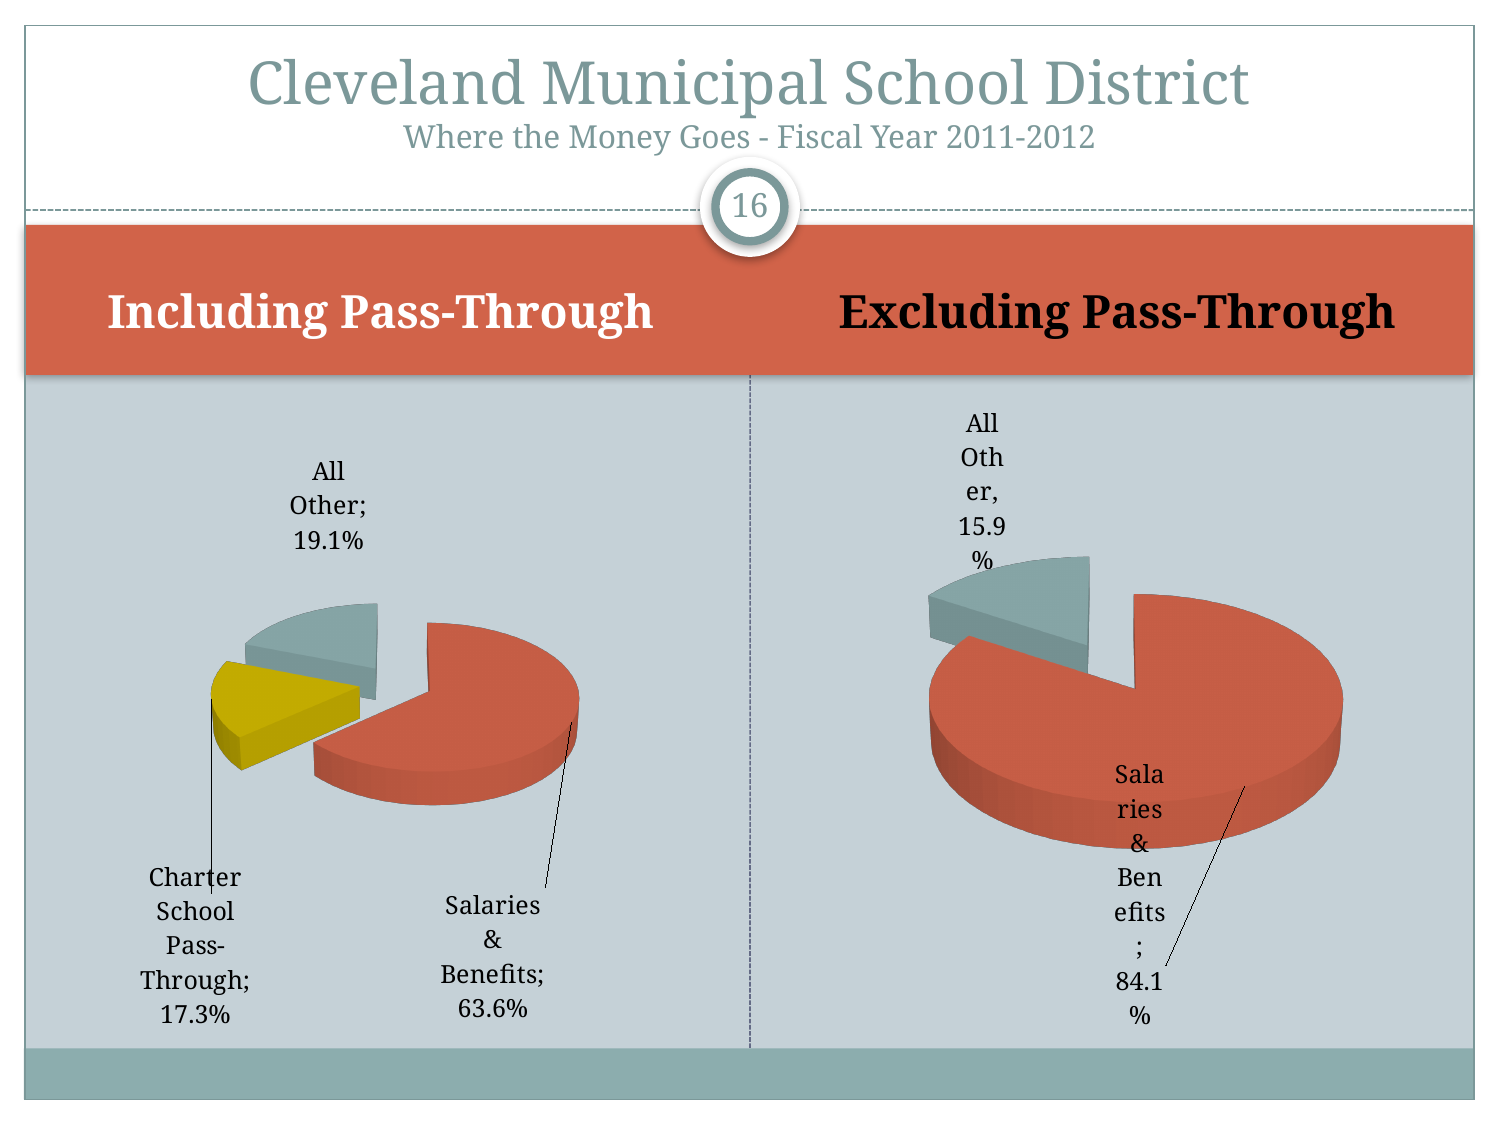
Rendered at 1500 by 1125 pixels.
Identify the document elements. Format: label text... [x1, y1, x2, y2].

slide_number 16 [712, 171, 788, 244]
chart [49, 405, 713, 1032]
chart [787, 405, 1451, 1033]
list Including Pass-Through [48, 249, 714, 371]
title Cleveland Municipal School District Where the Money Goes - Fiscal Year 2011-2012 [49, 37, 1450, 162]
list Excluding Pass-Through [785, 249, 1450, 371]
